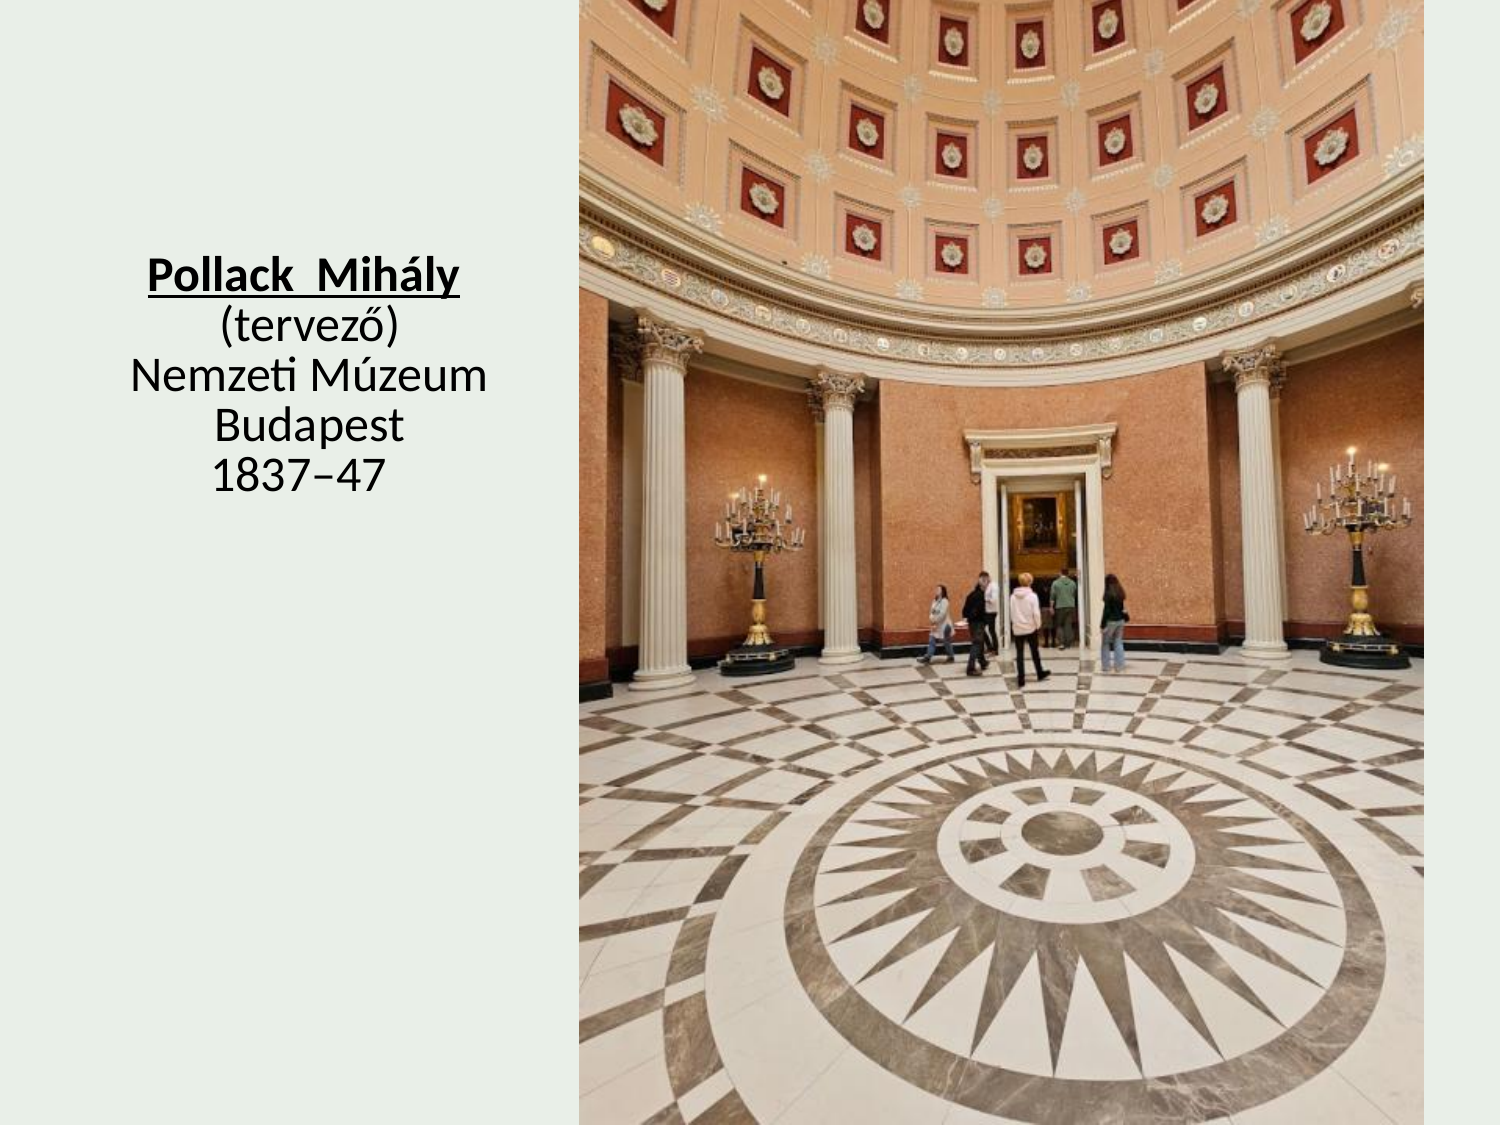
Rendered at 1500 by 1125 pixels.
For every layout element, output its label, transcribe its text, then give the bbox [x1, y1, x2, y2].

picture [579, 0, 1424, 1125]
text_box Pollack Mihály (tervező) Nemzeti Múzeum Budapest 1837–47 [0, 244, 574, 510]
